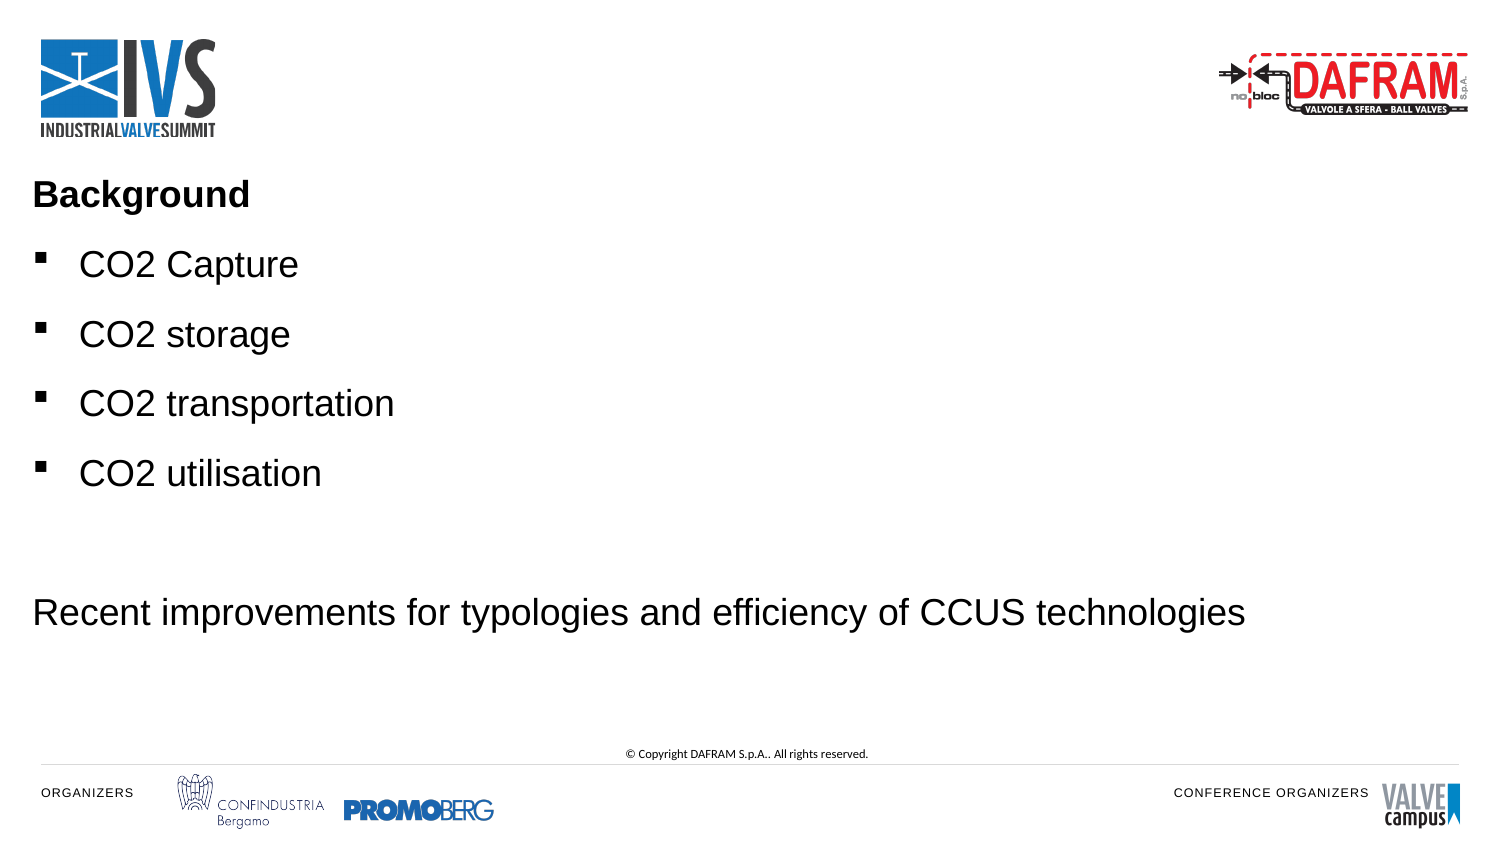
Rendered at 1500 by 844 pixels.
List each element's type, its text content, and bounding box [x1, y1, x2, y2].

picture [1218, 53, 1469, 115]
text_box © Copyright DAFRAM S.p.A.. All rights reserved. [610, 738, 884, 768]
list Background CO2 Capture CO2 storage CO2 transportation CO2 utilisation Recent improvements for typologies and efficiency of CCUS technologies [32, 161, 1344, 730]
picture [1377, 762, 1465, 844]
picture [167, 768, 334, 831]
